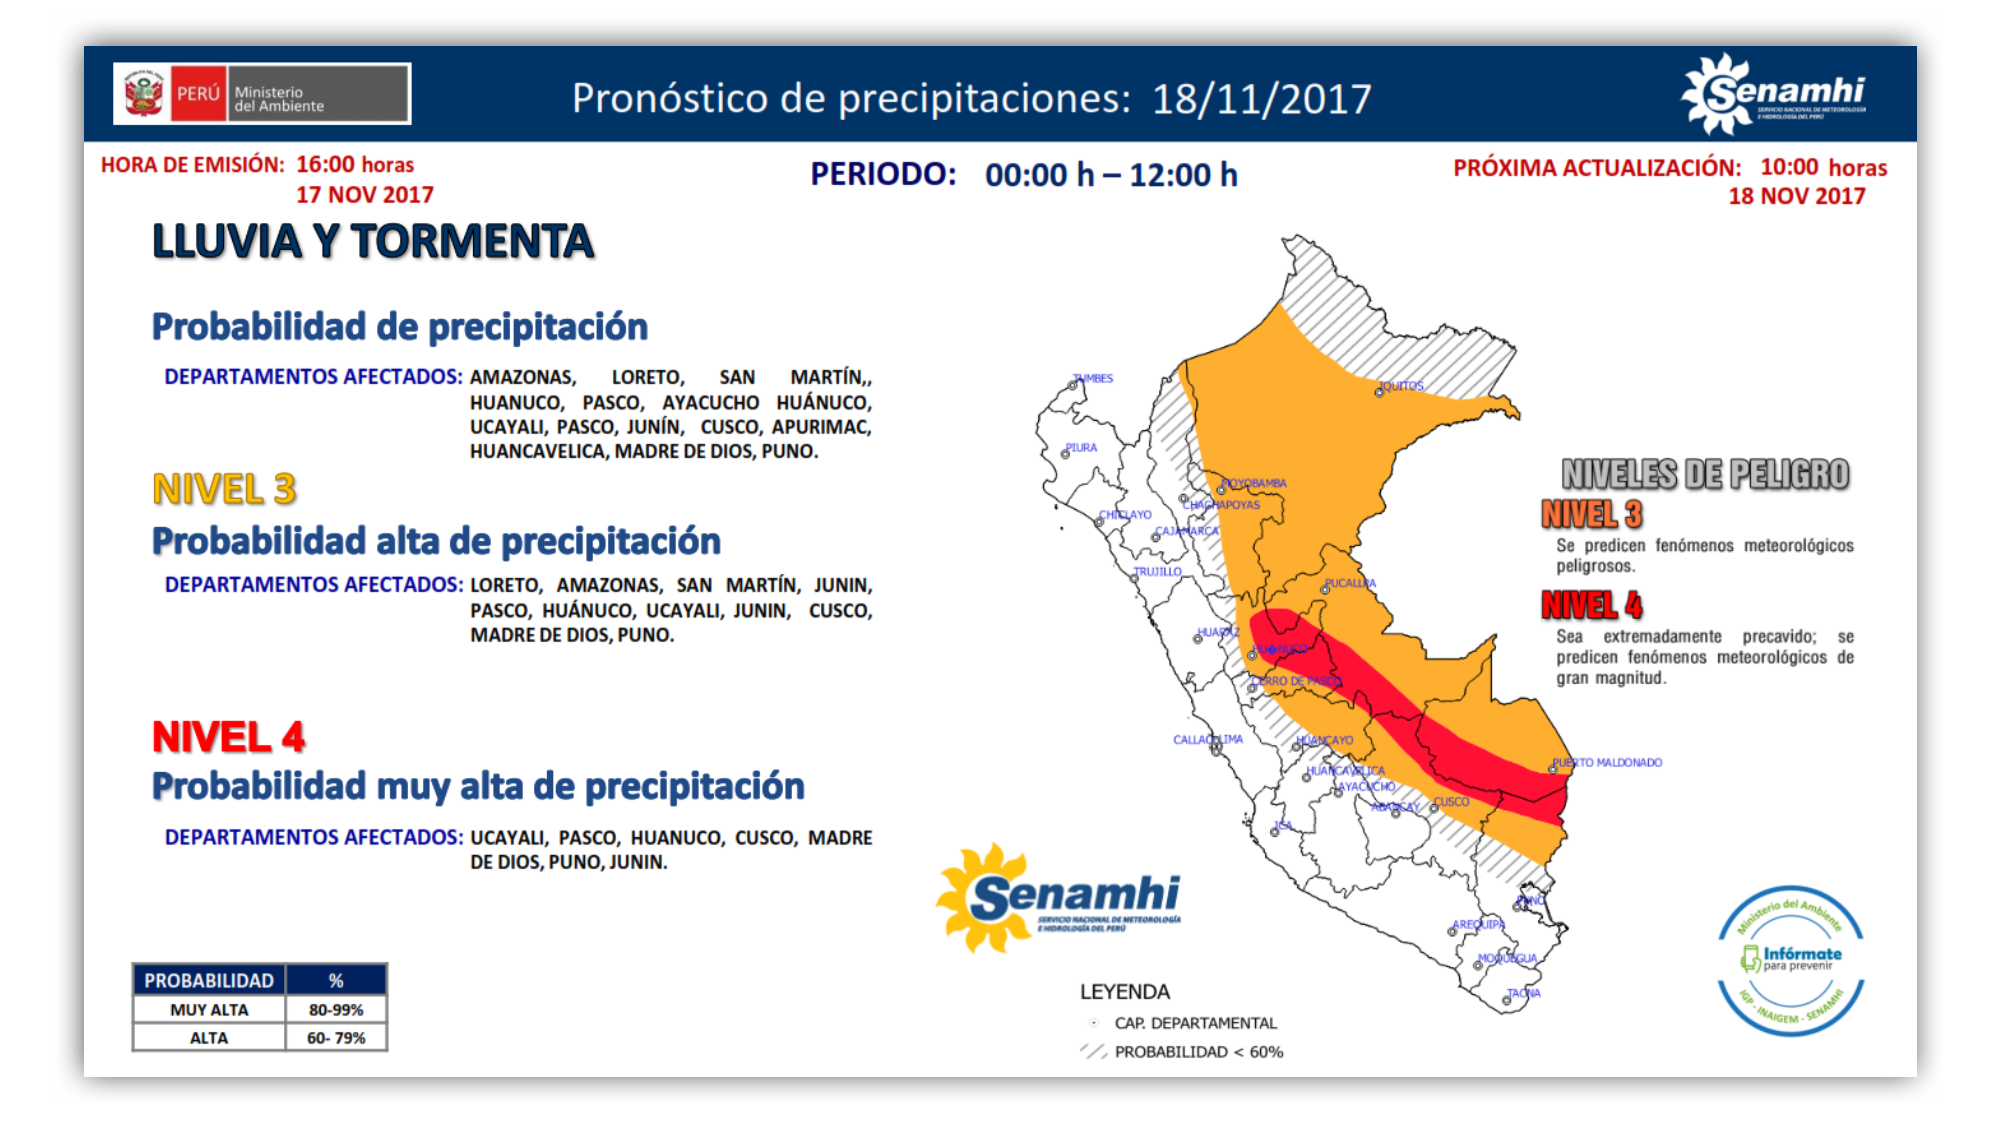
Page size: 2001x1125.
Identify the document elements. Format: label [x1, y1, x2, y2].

picture [84, 46, 1917, 1077]
